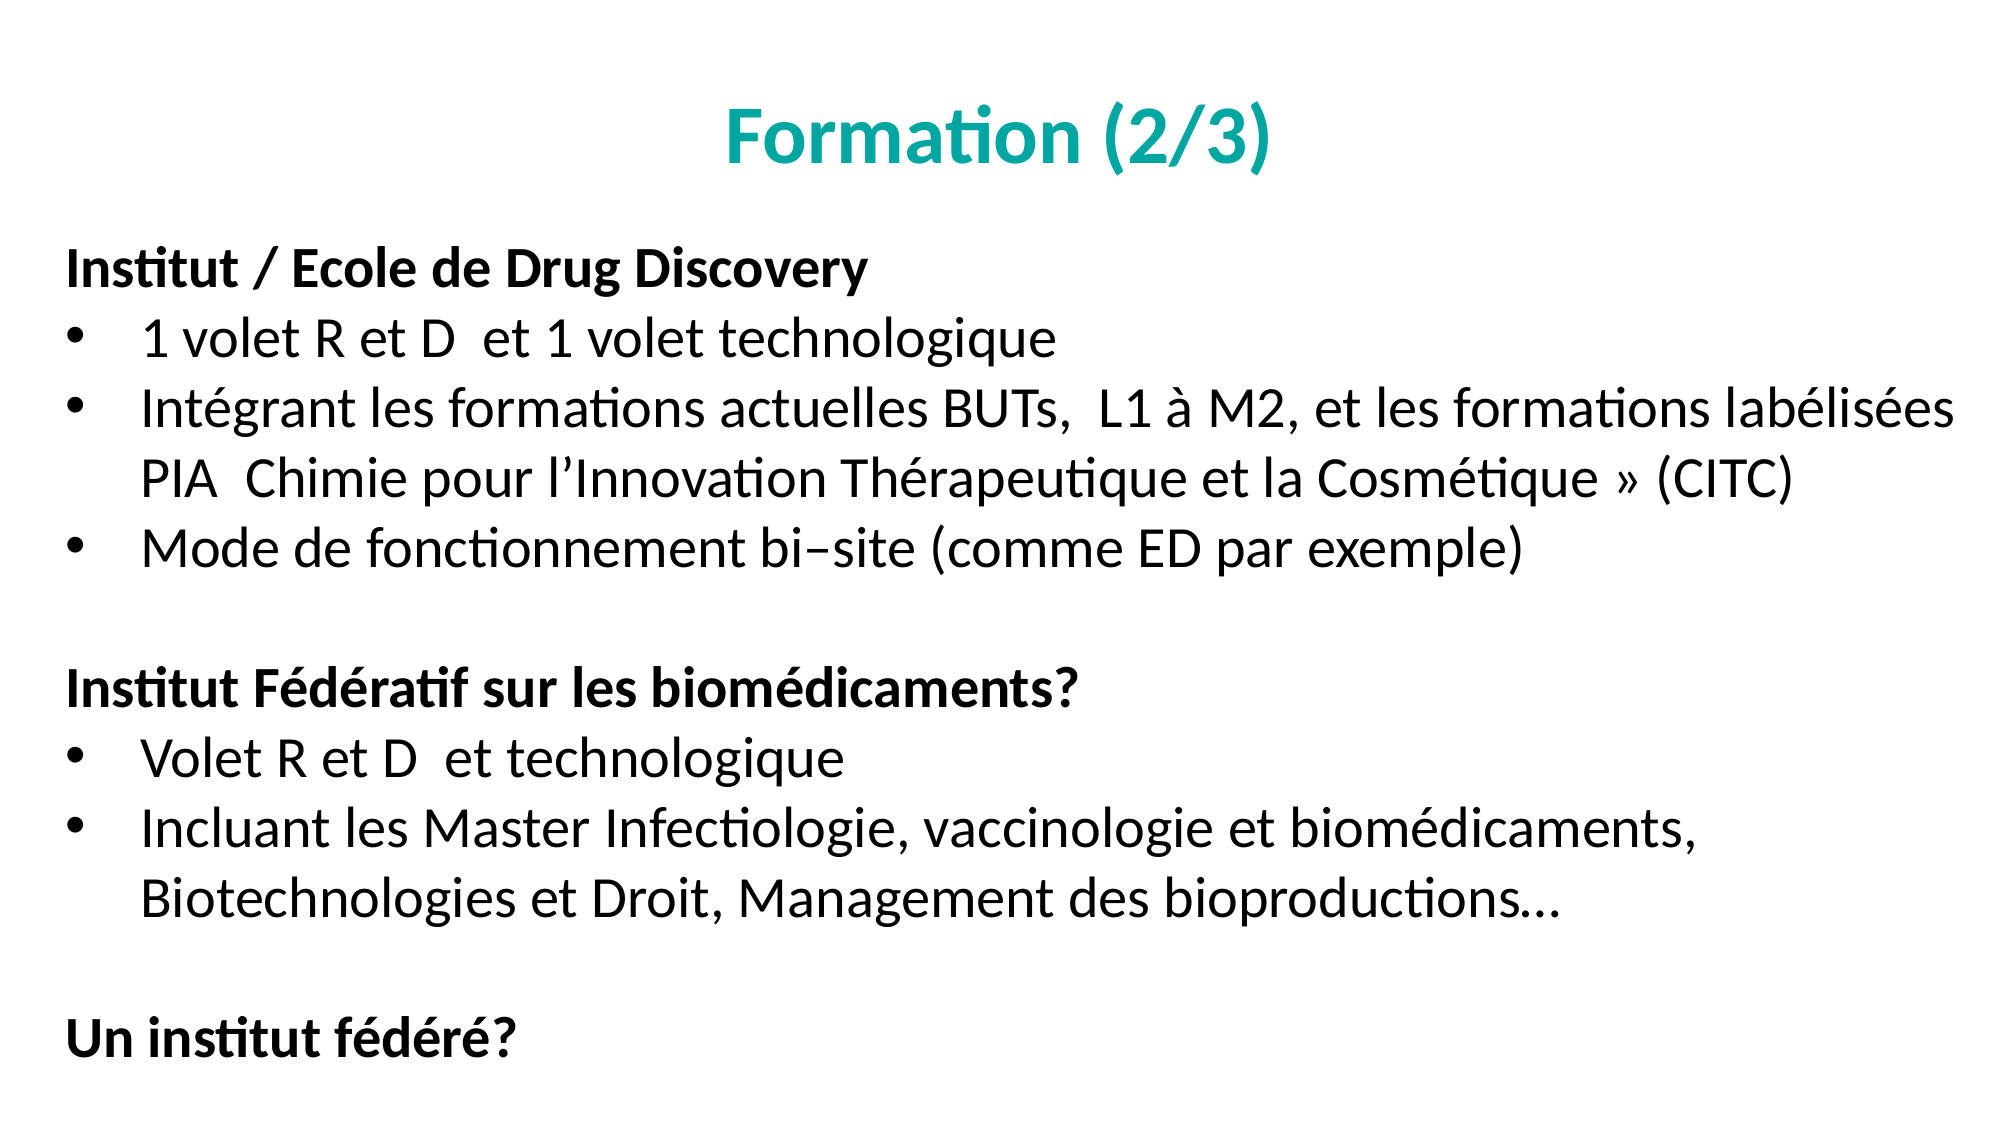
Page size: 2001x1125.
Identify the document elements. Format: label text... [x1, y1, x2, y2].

text_box Institut / Ecole de Drug Discovery 1 volet R et D et 1 volet technologique Intégrant les formations actuelles BUTs, L1 à M2, et les formations labélisées PIA Chimie pour l’Innovation Thérapeutique et la Cosmétique » (CITC) Mode de fonctionnement bi–site (comme ED par exemple) Institut Fédératif sur les biomédicaments? Volet R et D et technologique Incluant les Master Infectiologie, vaccinologie et biomédicaments, Biotechnologies et Droit, Management des bioproductions… Un institut fédéré? [50, 221, 1986, 1077]
text_box Formation (2/3) [465, 73, 1535, 188]
